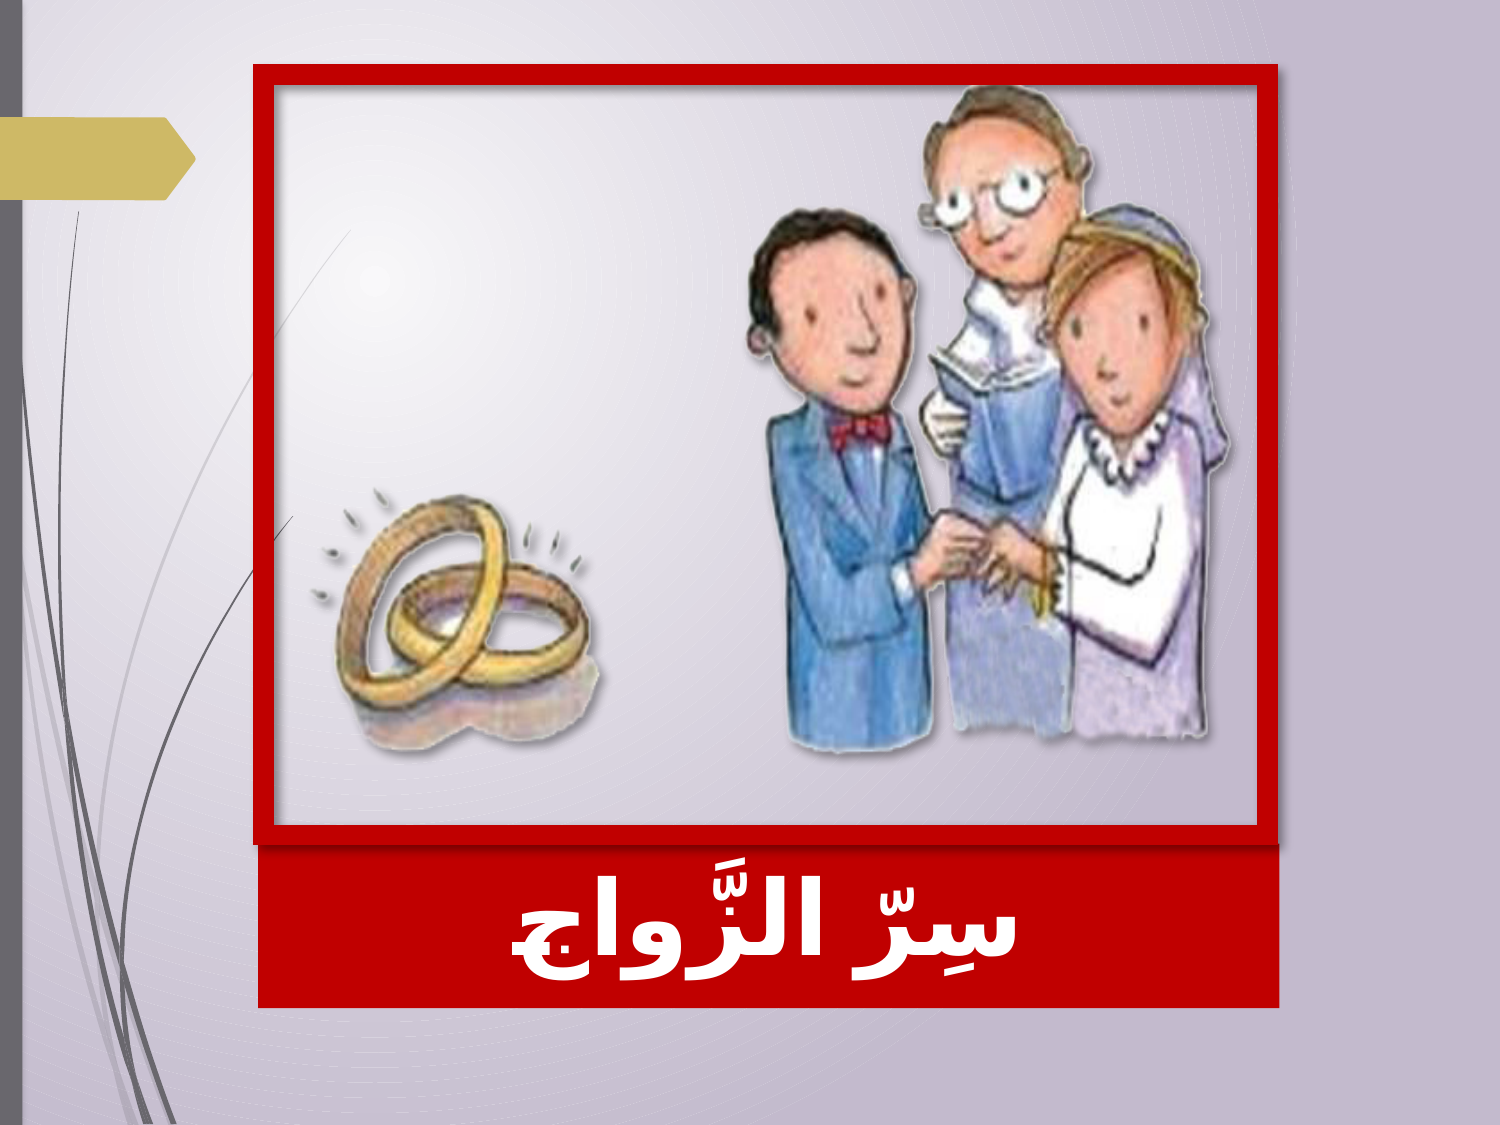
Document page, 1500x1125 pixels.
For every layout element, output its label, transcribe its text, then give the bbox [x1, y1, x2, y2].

picture [273, 84, 1258, 825]
title سِرّ الزَّواج [258, 856, 1280, 1009]
